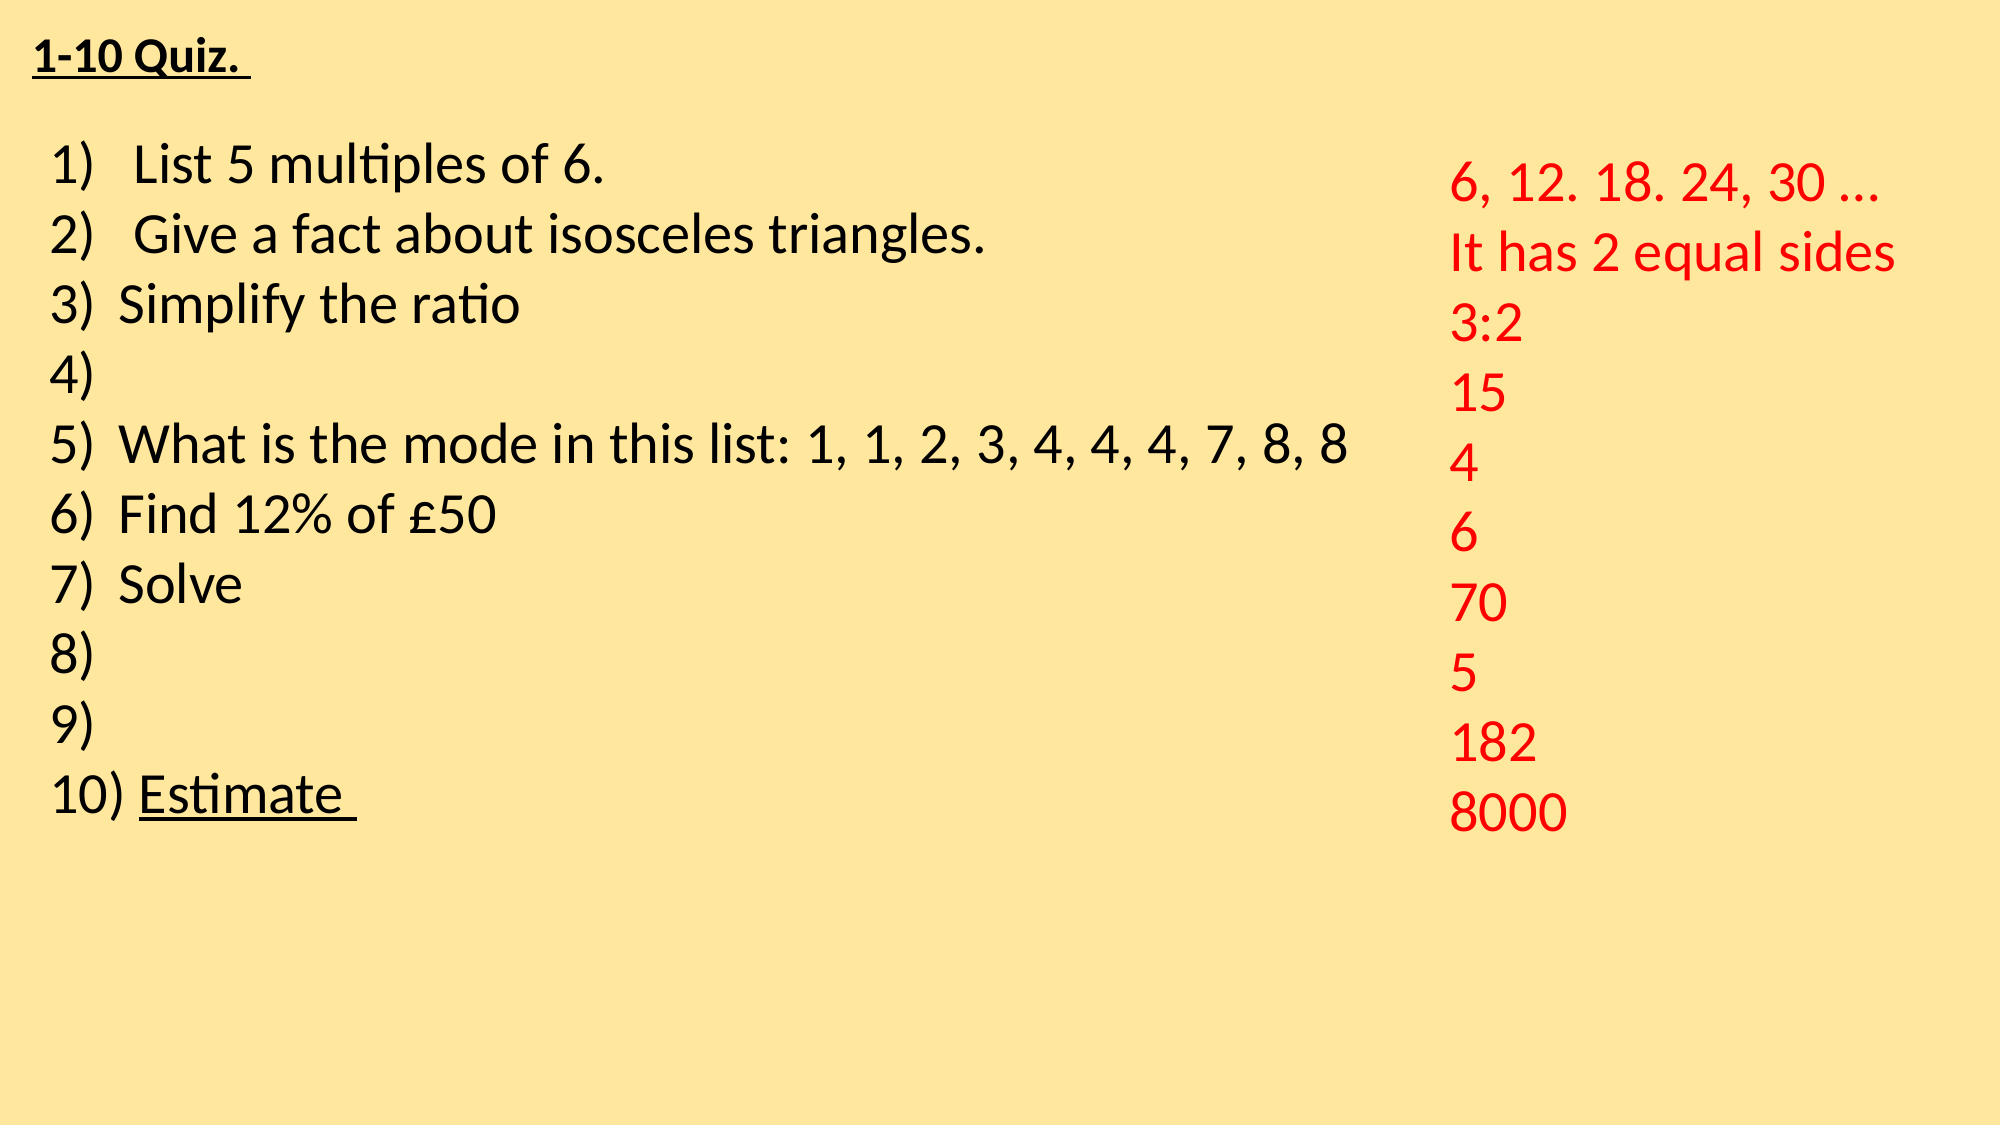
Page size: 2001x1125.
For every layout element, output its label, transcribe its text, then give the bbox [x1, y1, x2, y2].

text_box 6, 12. 18. 24, 30 … It has 2 equal sides 3:2 15 4 6 70 5 182 8000 [1434, 135, 1938, 851]
text_box 1-10 Quiz. [17, 14, 1310, 90]
